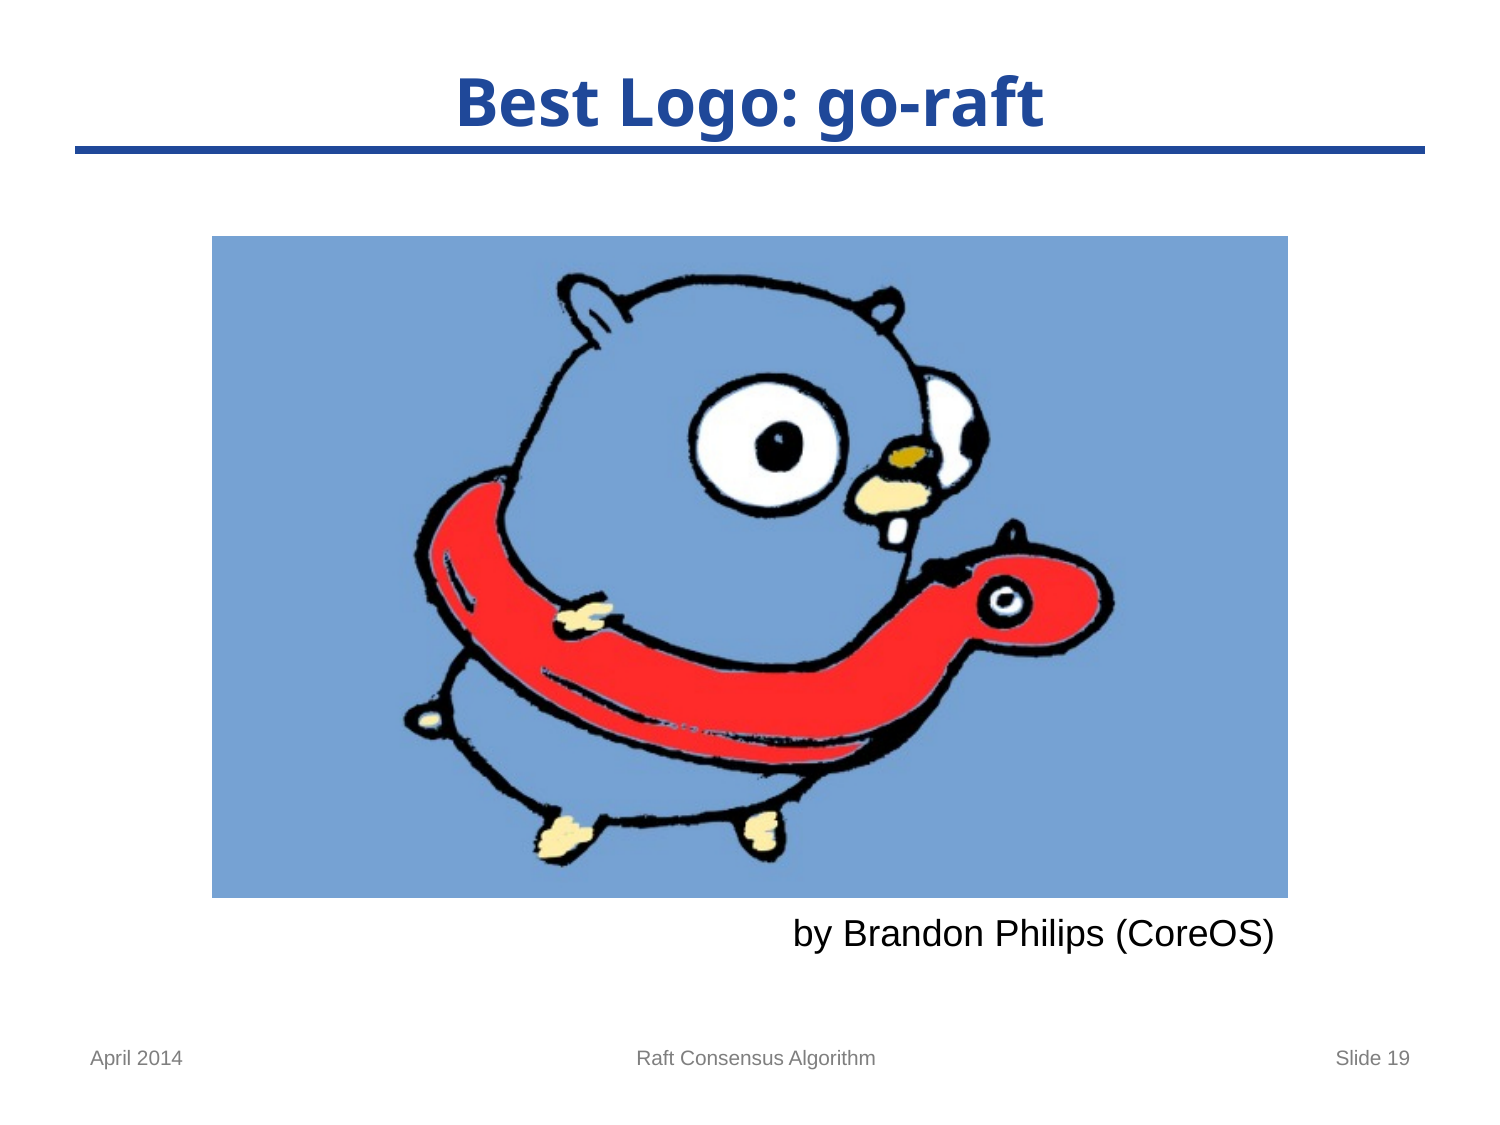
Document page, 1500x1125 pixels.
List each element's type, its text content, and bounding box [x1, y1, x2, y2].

text_box by Brandon Philips (CoreOS) [777, 901, 1291, 962]
footer Raft Consensus Algorithm [474, 1037, 1038, 1103]
title Best Logo: go-raft [75, 50, 1425, 150]
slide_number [75, 1037, 425, 1103]
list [212, 236, 1288, 898]
slide_number Slide 19 [1074, 1037, 1425, 1103]
